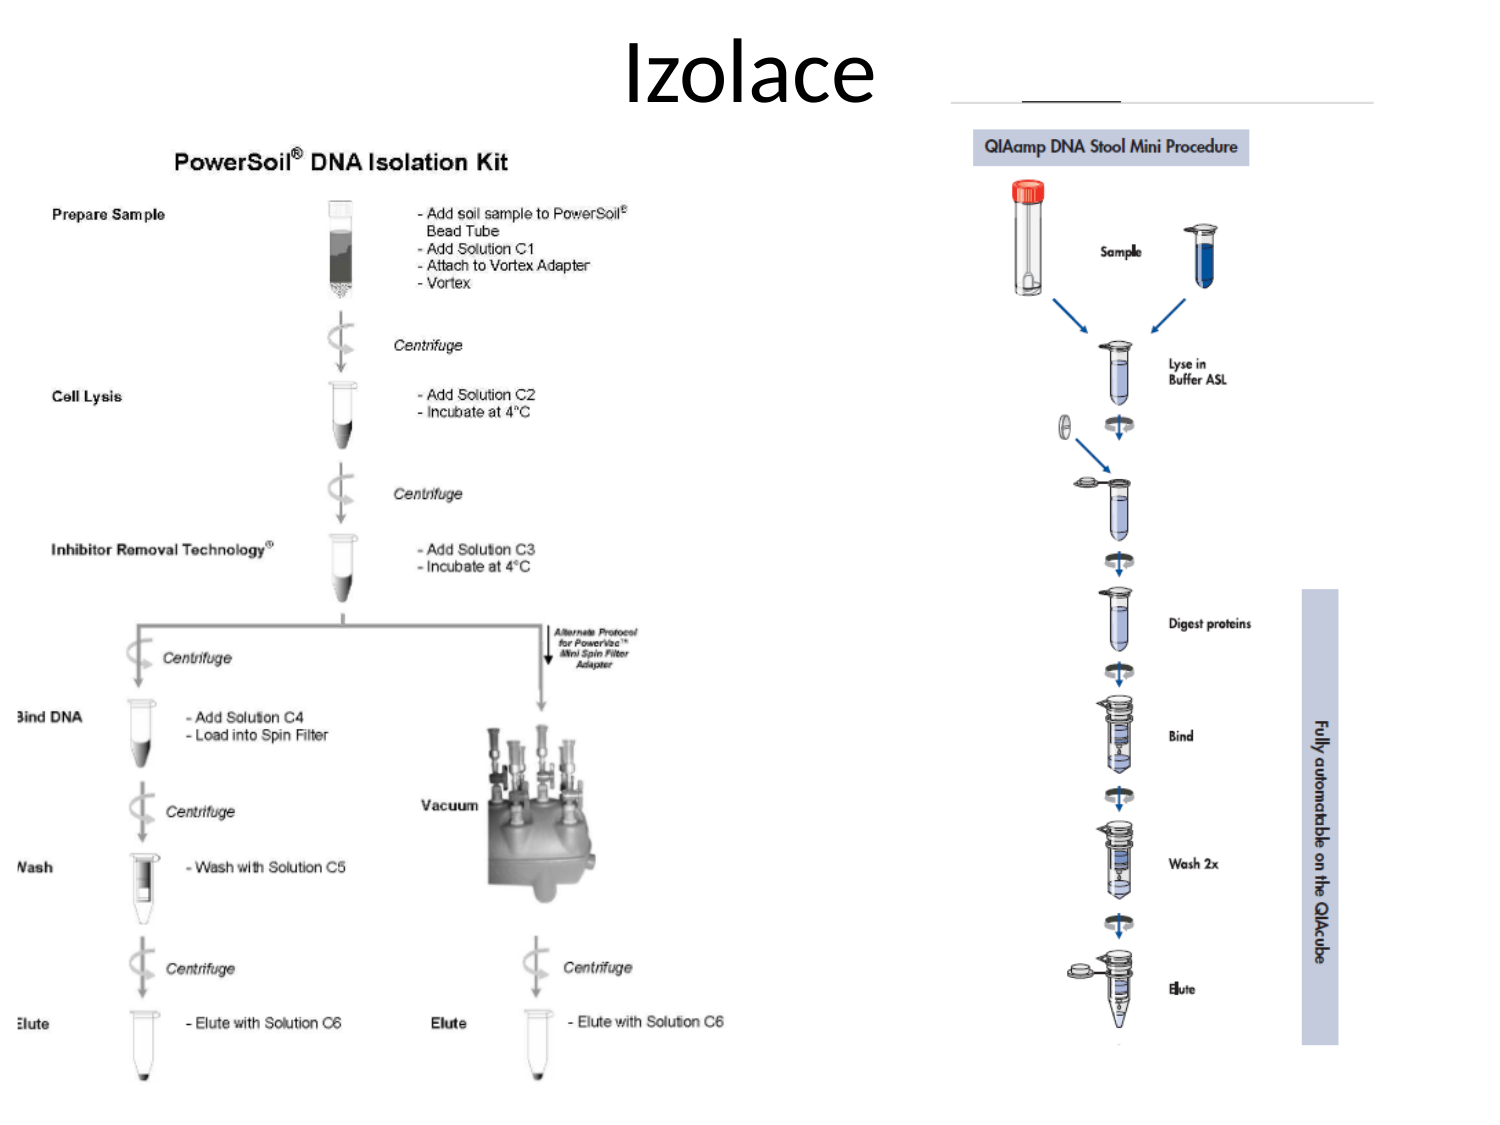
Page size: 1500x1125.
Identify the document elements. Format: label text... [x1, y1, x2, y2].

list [17, 113, 727, 1125]
picture [950, 101, 1374, 1056]
title Izolace [75, 0, 1425, 160]
